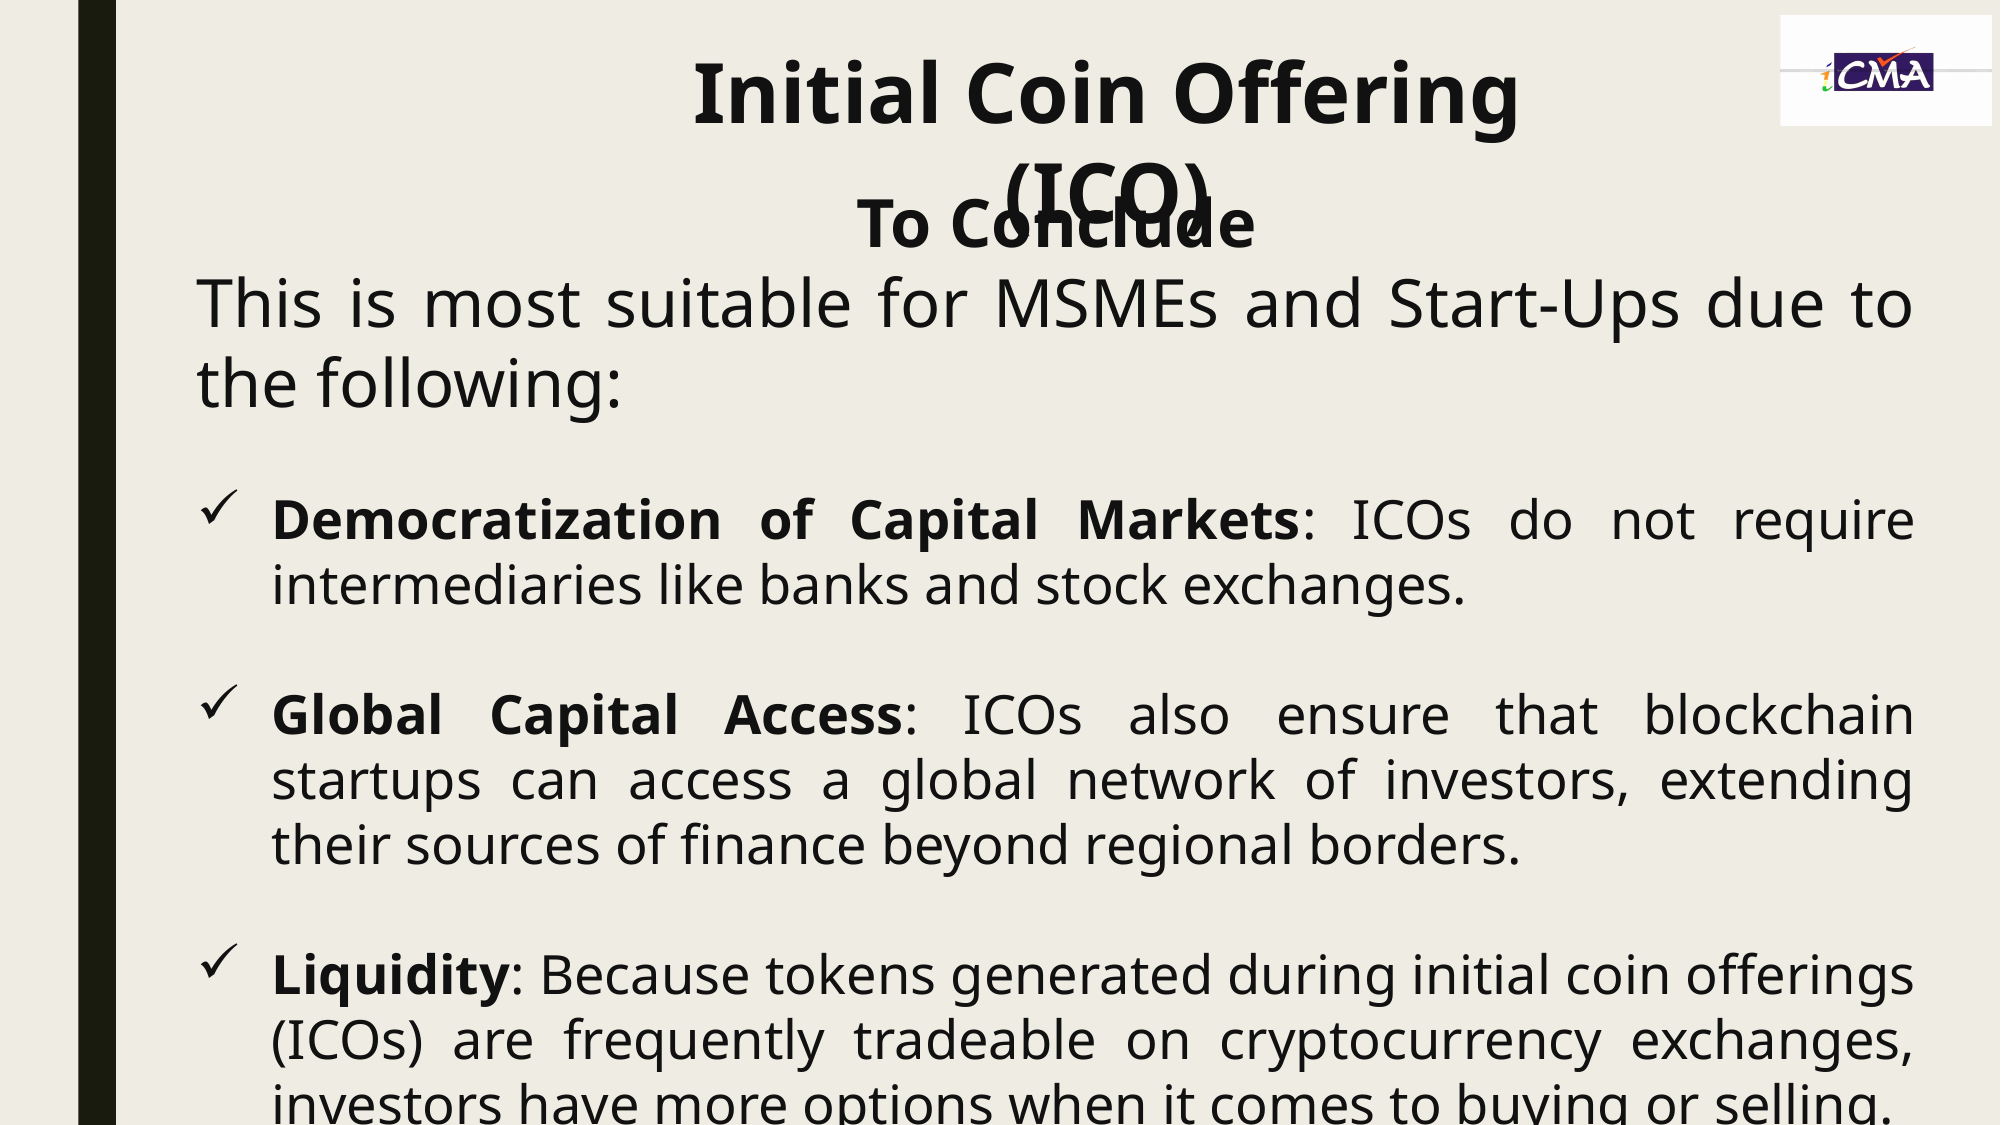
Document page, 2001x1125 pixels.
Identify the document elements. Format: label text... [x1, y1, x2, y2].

text_box To Conclude This is most suitable for MSMEs and Start-Ups due to the following: Democratization of Capital Markets: ICOs do not require intermediaries like banks and stock exchanges. Global Capital Access: ICOs also ensure that blockchain startups can access a global network of investors, extending their sources of finance beyond regional borders. Liquidity: Because tokens generated during initial coin offerings (ICOs) are frequently tradeable on cryptocurrency exchanges, investors have more options when it comes to buying or selling. [181, 173, 1932, 1125]
picture [1780, 15, 1992, 126]
text_box Initial Coin Offering (ICO) [611, 32, 1605, 173]
